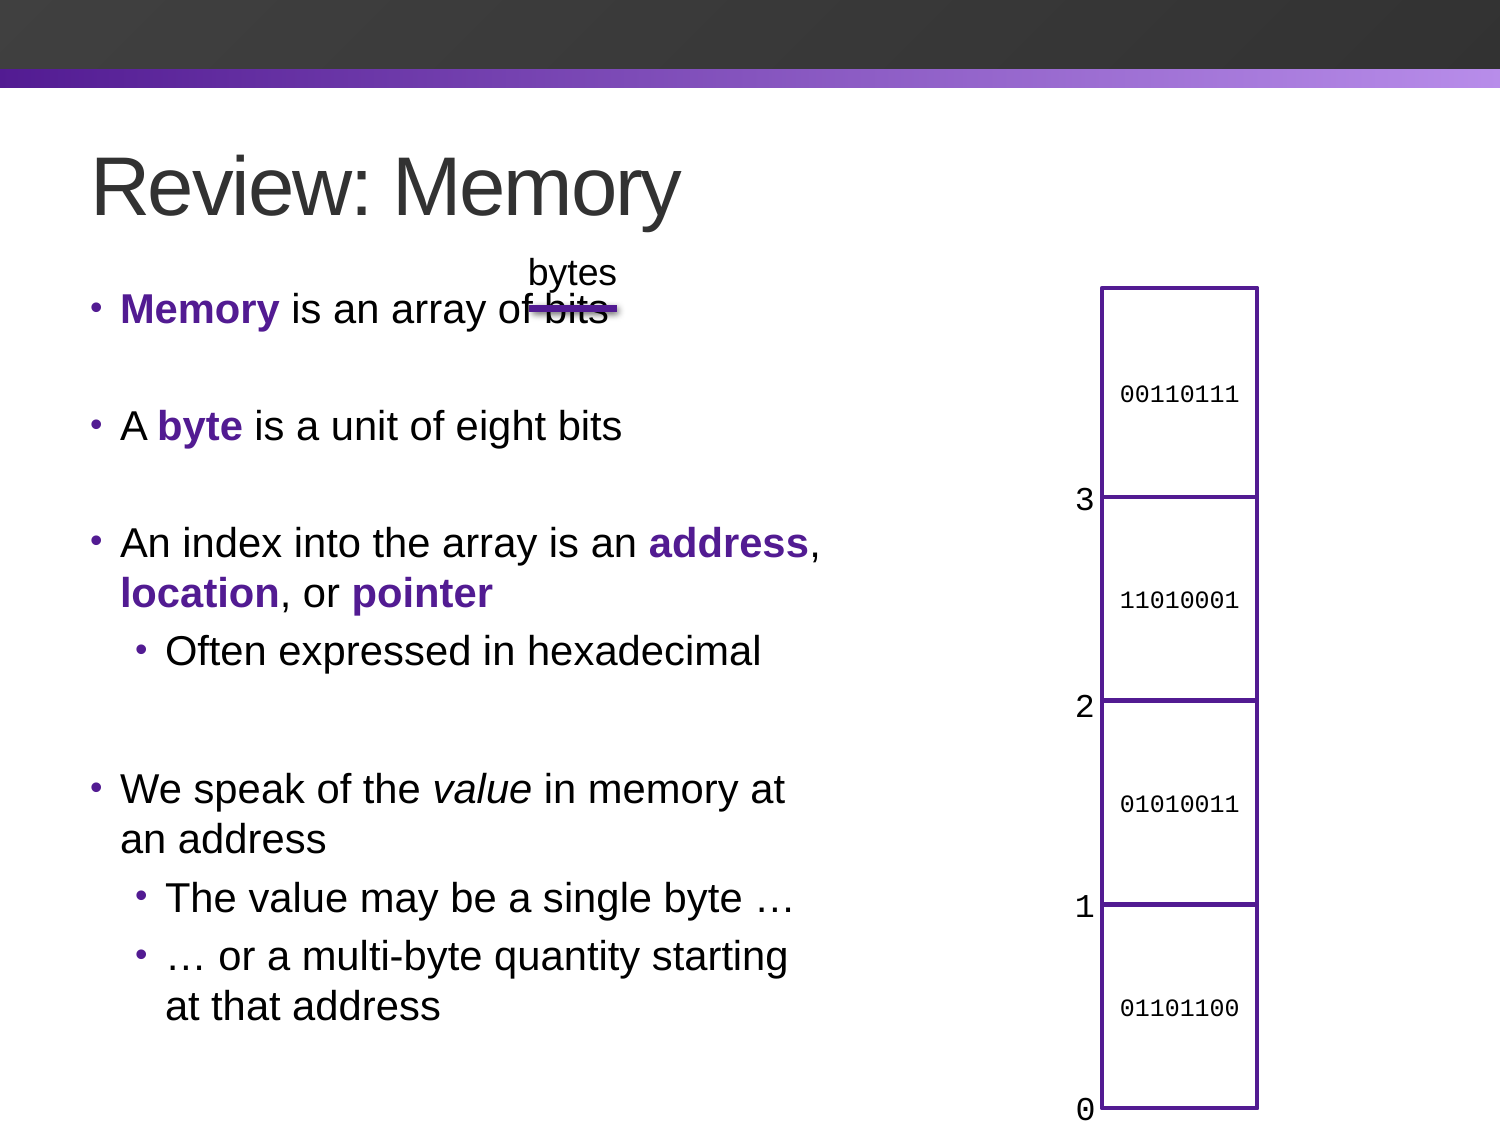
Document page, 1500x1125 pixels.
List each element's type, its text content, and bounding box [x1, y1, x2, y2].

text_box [1101, 287, 1258, 1109]
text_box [512, 240, 634, 309]
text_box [1059, 469, 1111, 1125]
list Memory is an array of bits A byte is a unit of eight bits An index into the array is an address, location, or pointer Often expressed in hexadecimal We speak of the value in memory at an address The value may be a single byte … … or a multi-byte quantity starting at that address [75, 274, 838, 1049]
title Review: Memory [75, 101, 1425, 264]
